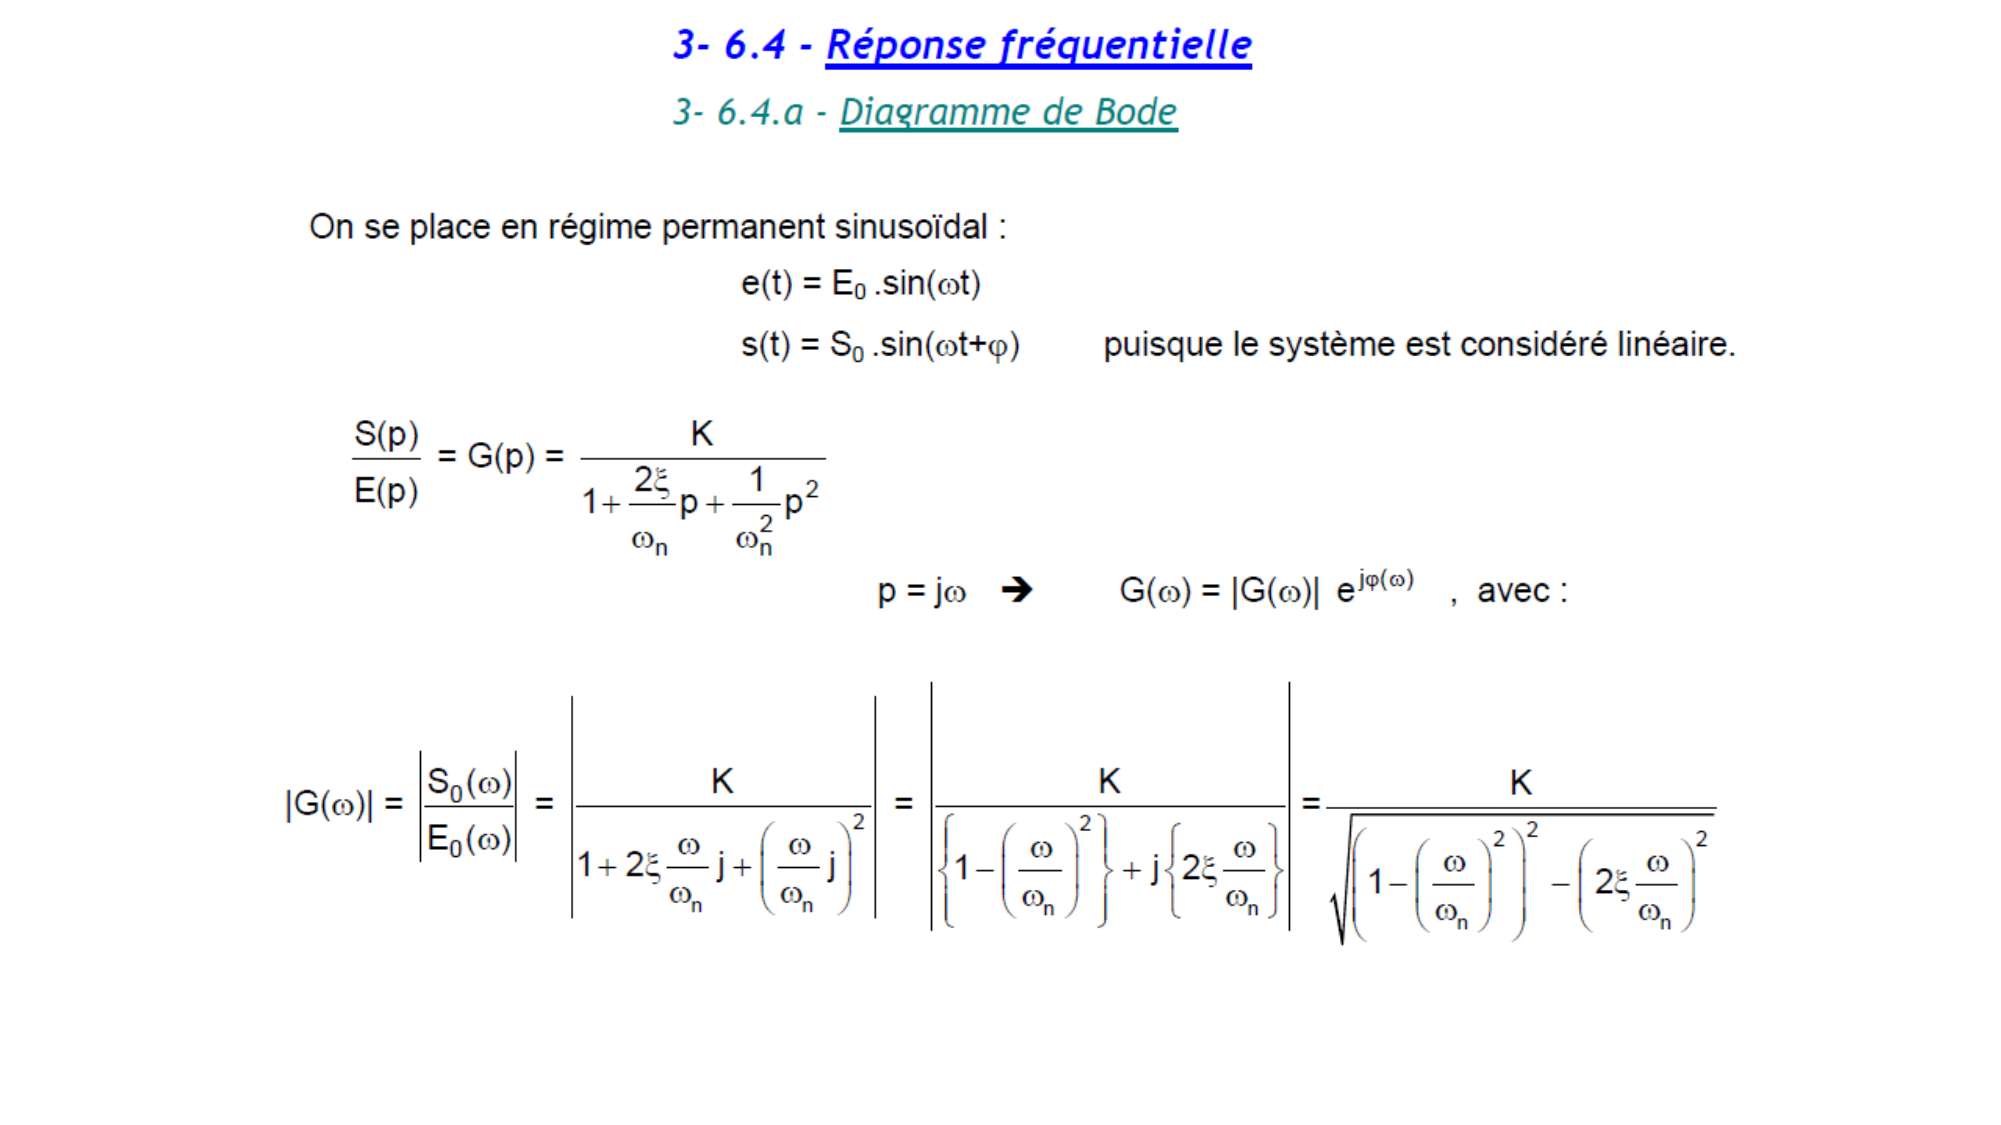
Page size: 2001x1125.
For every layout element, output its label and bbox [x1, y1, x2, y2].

picture [636, 23, 1276, 151]
picture [259, 679, 1751, 962]
picture [296, 210, 1019, 251]
picture [331, 386, 842, 570]
picture [870, 550, 1586, 626]
picture [731, 257, 1751, 376]
